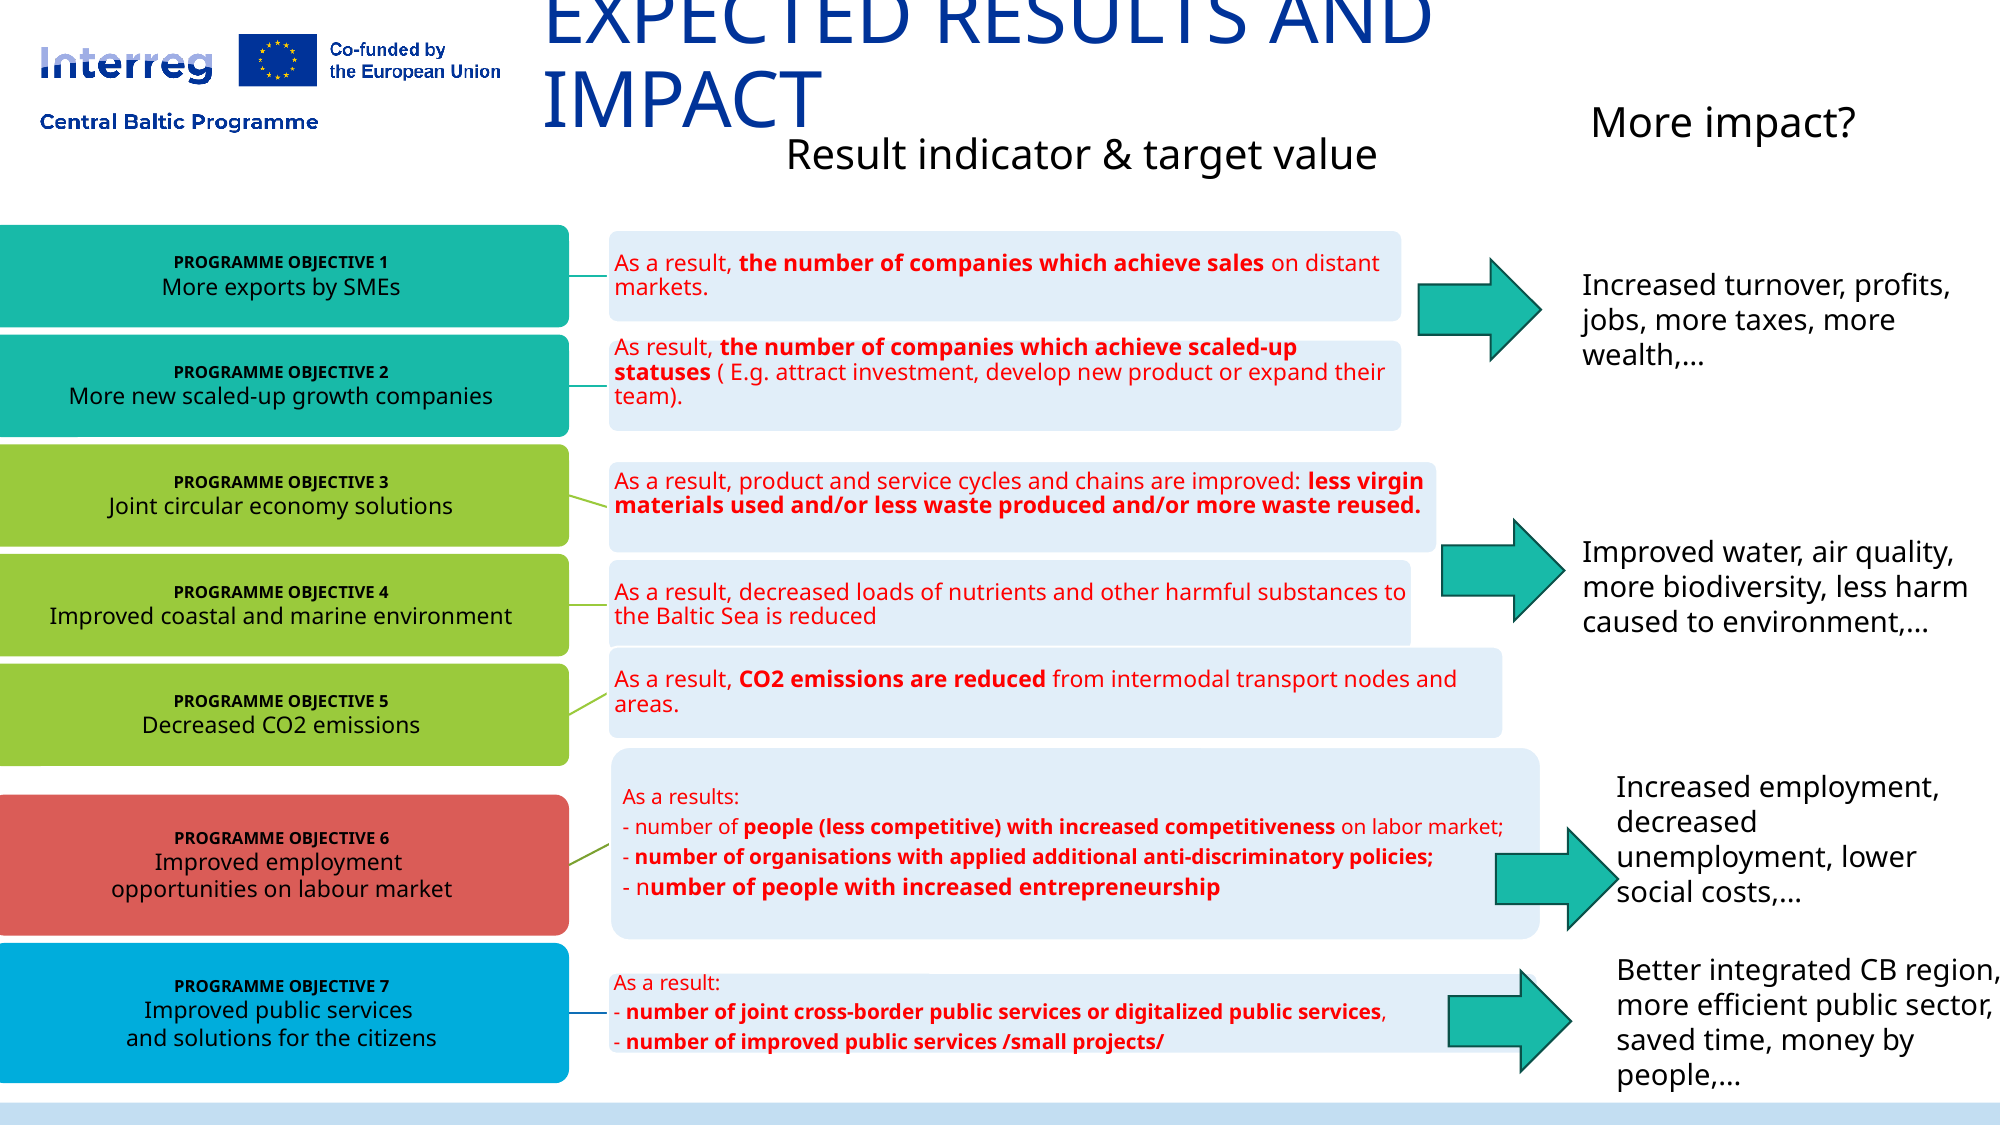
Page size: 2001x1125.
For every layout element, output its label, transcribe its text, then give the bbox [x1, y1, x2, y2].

title EXPECTED RESULTS AND IMPACT [527, 0, 1684, 121]
text_box Increased turnover, profits, jobs, more taxes, more wealth,… [1567, 224, 2000, 380]
text_box More impact? [1446, 88, 2000, 209]
picture [14, 7, 527, 162]
text_box [1541, 989, 1573, 1053]
text_box Result indicator & target value [675, 120, 1490, 193]
text_box Better integrated CB region, more efficient public sector, saved time, money by people,… [1601, 943, 2000, 1099]
text_box Improved water, air quality, more biodiversity, less harm caused to environment,… [1567, 491, 1997, 647]
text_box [0, 224, 1541, 1084]
text_box [1541, 826, 1601, 932]
text_box [1541, 545, 1566, 596]
text_box Increased employment, decreased unemployment, lower social costs,... [1601, 761, 1996, 901]
